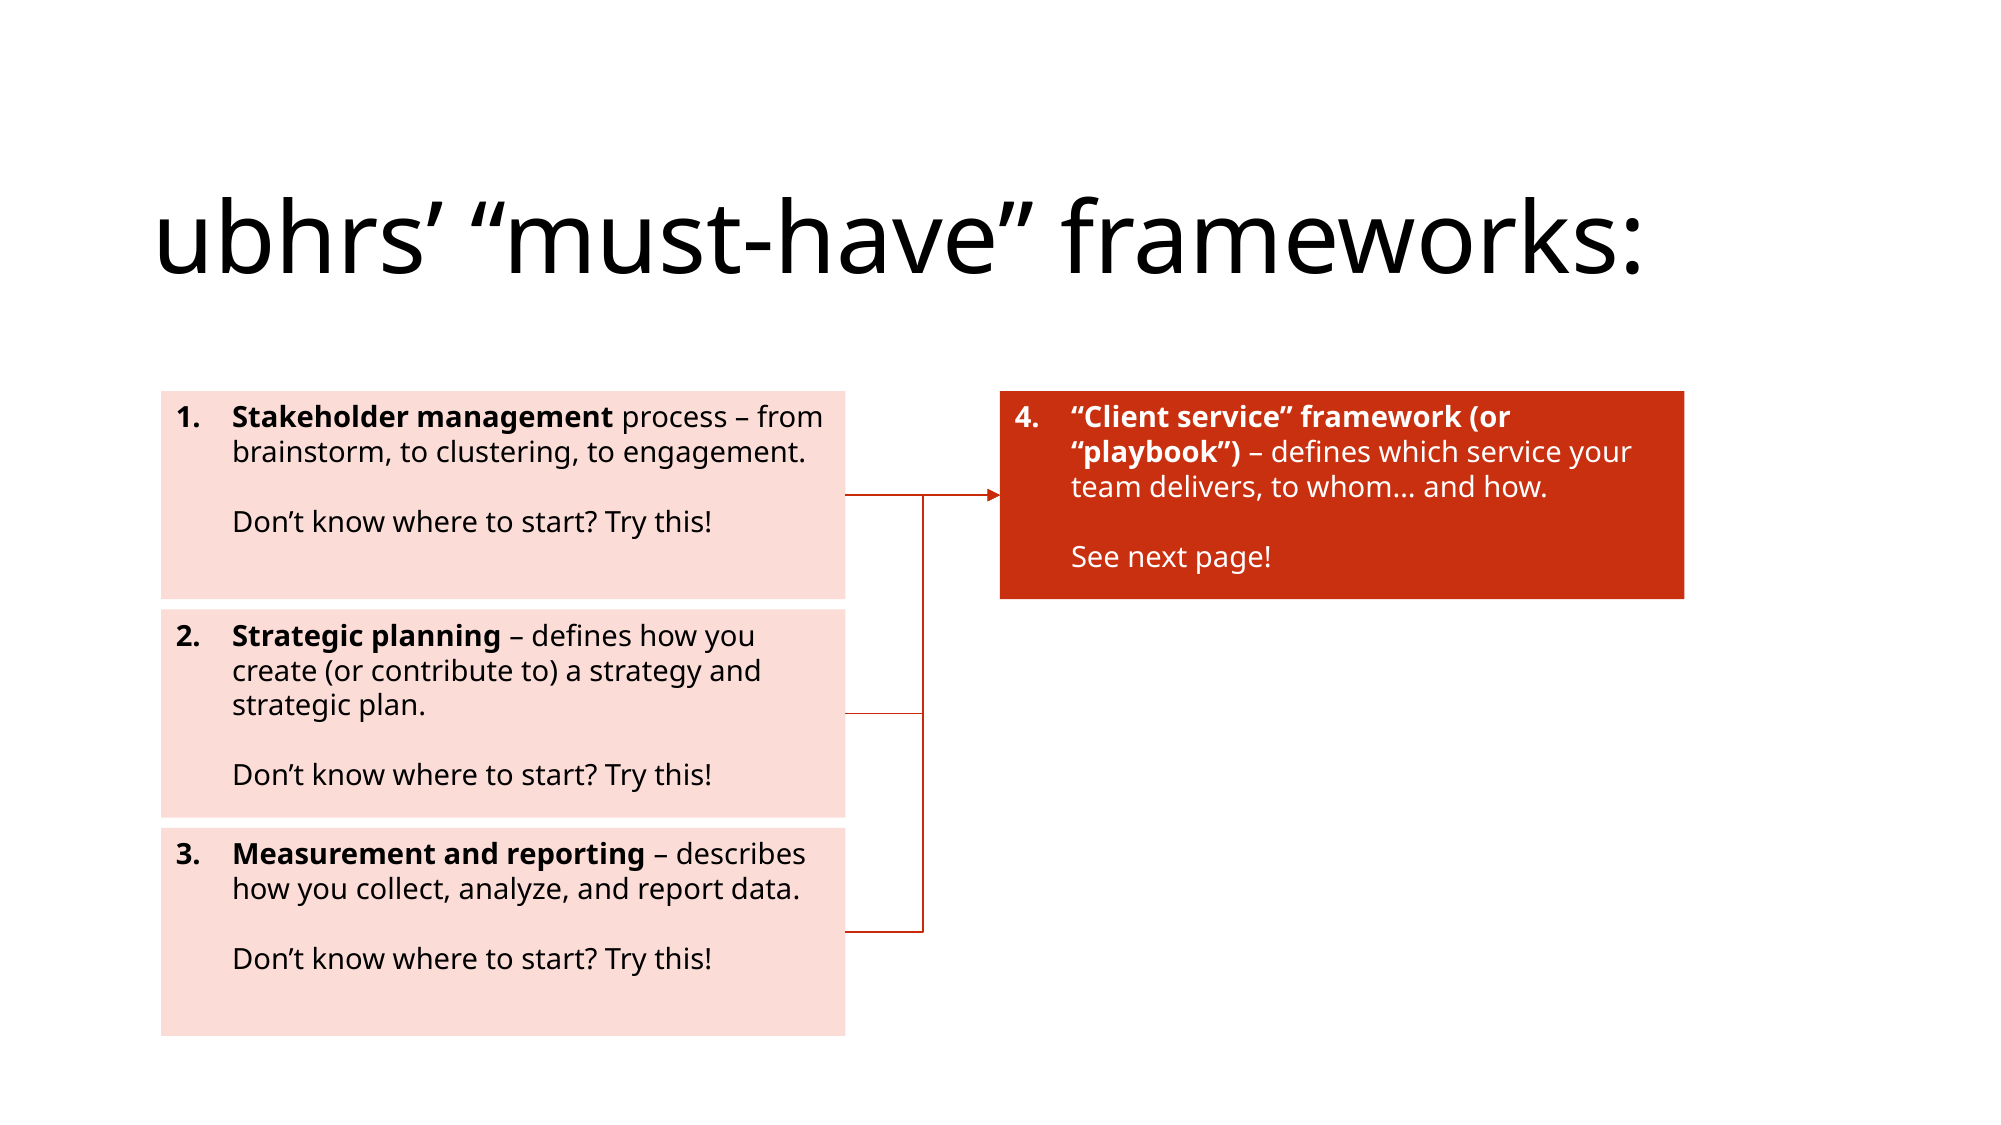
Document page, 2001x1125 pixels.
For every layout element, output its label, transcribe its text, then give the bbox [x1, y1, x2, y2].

text_box Measurement and reporting – describes how you collect, analyze, and report data. Don’t know where to start? Try this! [161, 827, 846, 1036]
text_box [845, 494, 1001, 933]
text_box Stakeholder management process – from brainstorm, to clustering, to engagement. Don’t know where to start? Try this! [161, 391, 846, 600]
text_box ubhrs’ “must-have” frameworks: [137, 132, 1863, 350]
text_box “Client service” framework (or “playbook”) – defines which service your team delivers, to whom… and how. See next page! [999, 391, 1685, 600]
text_box Strategic planning – defines how you create (or contribute to) a strategy and strategic plan. Don’t know where to start? Try this! [161, 609, 840, 818]
